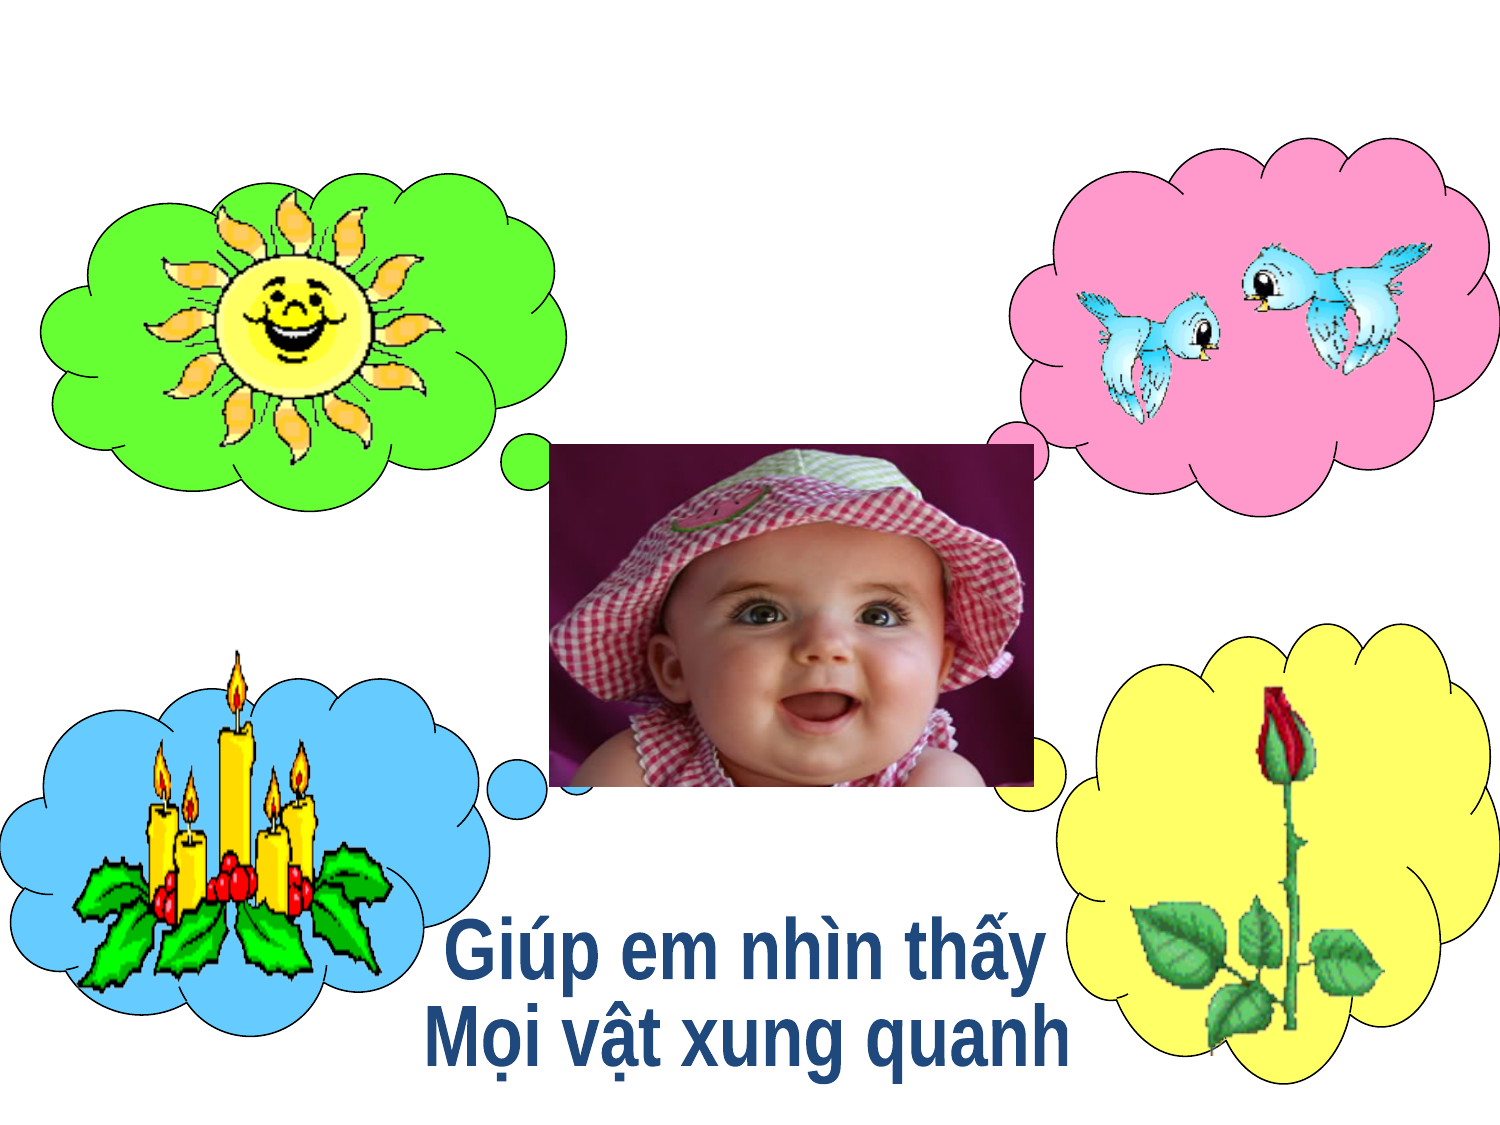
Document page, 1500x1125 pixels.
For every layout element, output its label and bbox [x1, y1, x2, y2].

text_box [40, 172, 567, 511]
text_box [1009, 136, 1500, 516]
text_box [1056, 609, 1500, 1083]
picture [548, 443, 1034, 787]
text_box [0, 645, 490, 1036]
